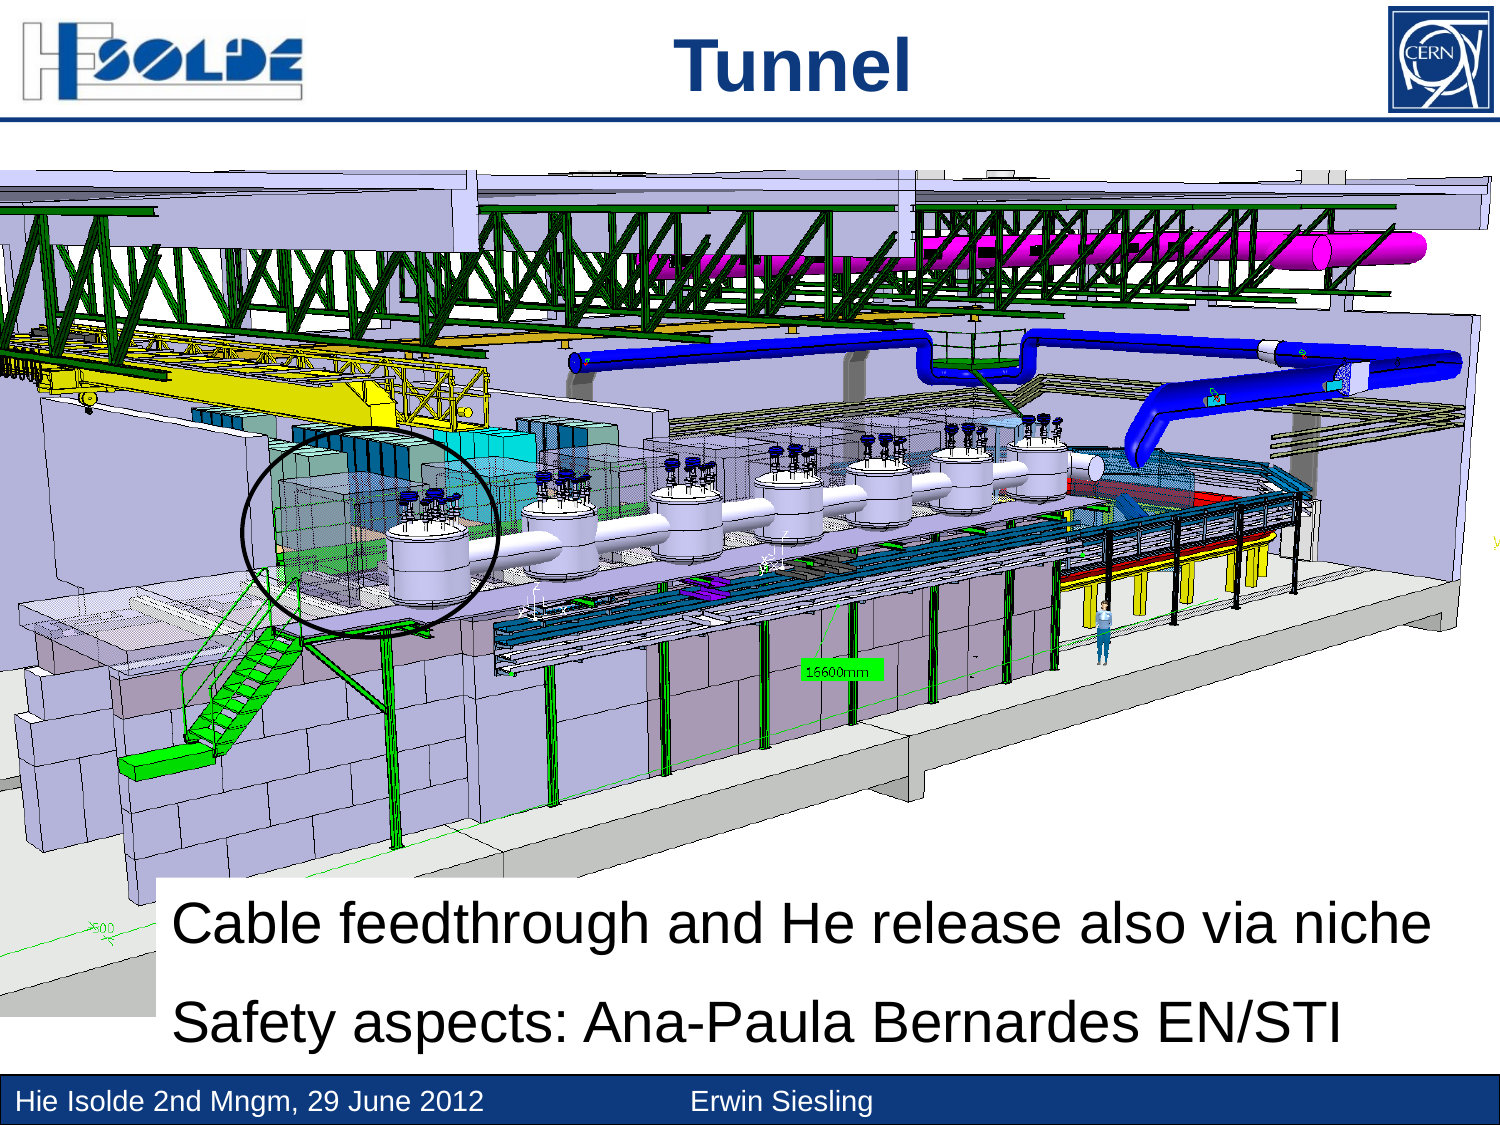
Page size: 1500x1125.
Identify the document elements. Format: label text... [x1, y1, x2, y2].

picture [17, 18, 278, 105]
text_box Tunnel [278, 8, 1308, 114]
text_box Cable feedthrough and He release also via niche Safety aspects: Ana-Paula Bernardes EN/STI [156, 1025, 1500, 1062]
picture [1388, 6, 1494, 113]
picture [0, 170, 1500, 1018]
